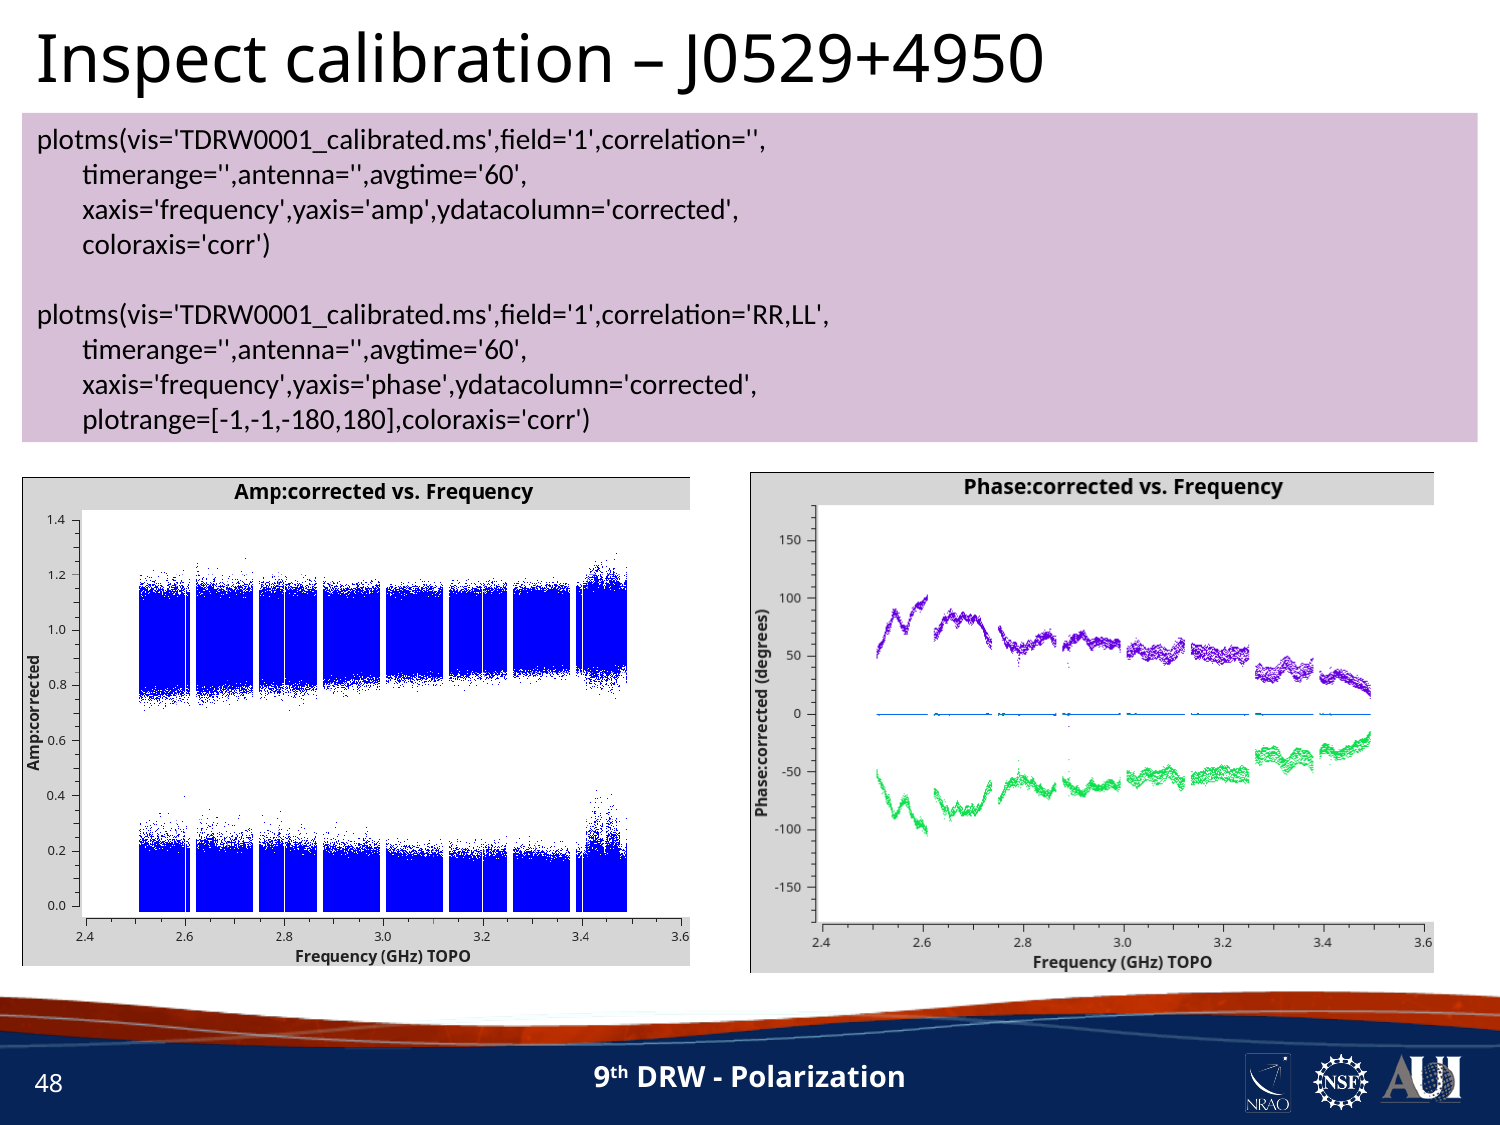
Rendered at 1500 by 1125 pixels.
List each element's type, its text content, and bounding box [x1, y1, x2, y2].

text_box Inspect calibration – J0529+4950 [22, 8, 1478, 87]
text_box plotms(vis='TDRW0001_calibrated.ms',field='1',correlation='', timerange='',antenna='',avgtime='60', xaxis='frequency',yaxis='amp',ydatacolumn='corrected', coloraxis='corr') plotms(vis='TDRW0001_calibrated.ms',field='1',correlation='RR,LL', timerange='',antenna='',avgtime='60', xaxis='frequency',yaxis='phase',ydatacolumn='corrected', plotrange=[-1,-1,-180,180],coloraxis='corr') [22, 112, 1478, 443]
picture [0, 981, 1500, 1109]
picture [749, 472, 1434, 974]
picture [21, 476, 690, 967]
